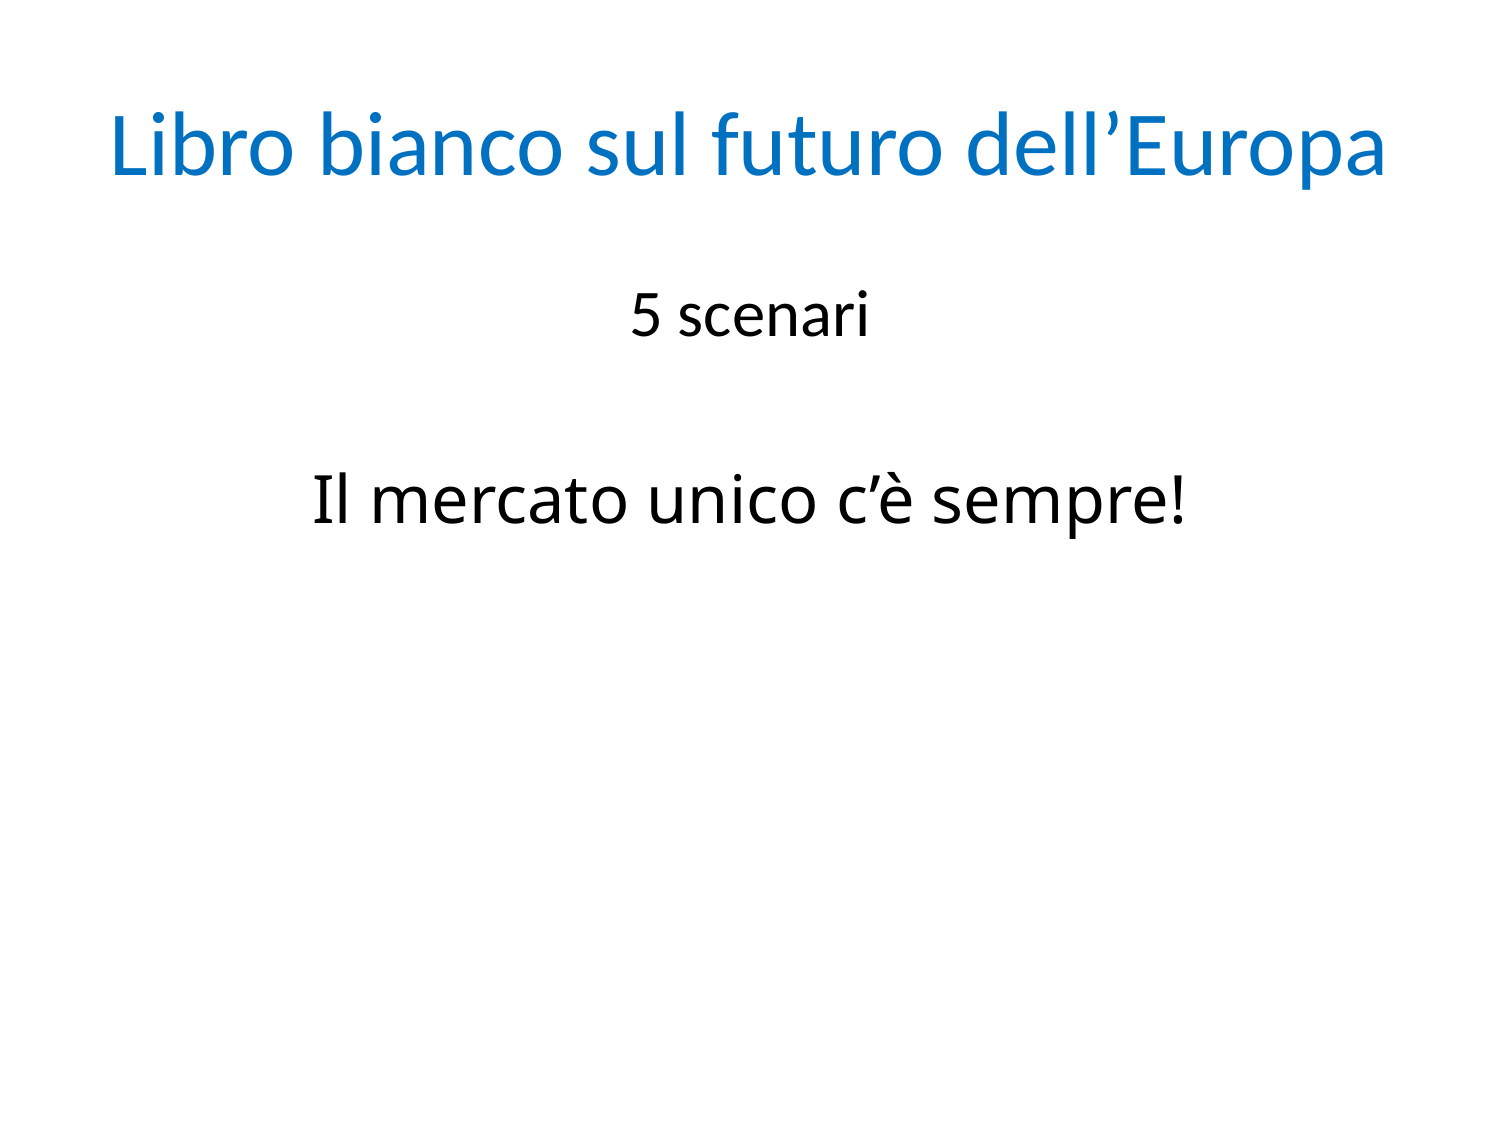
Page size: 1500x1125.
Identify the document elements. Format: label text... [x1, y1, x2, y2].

list 5 scenari Il mercato unico c’è sempre! [75, 262, 1425, 1005]
title Libro bianco sul futuro dell’Europa [75, 45, 1425, 233]
